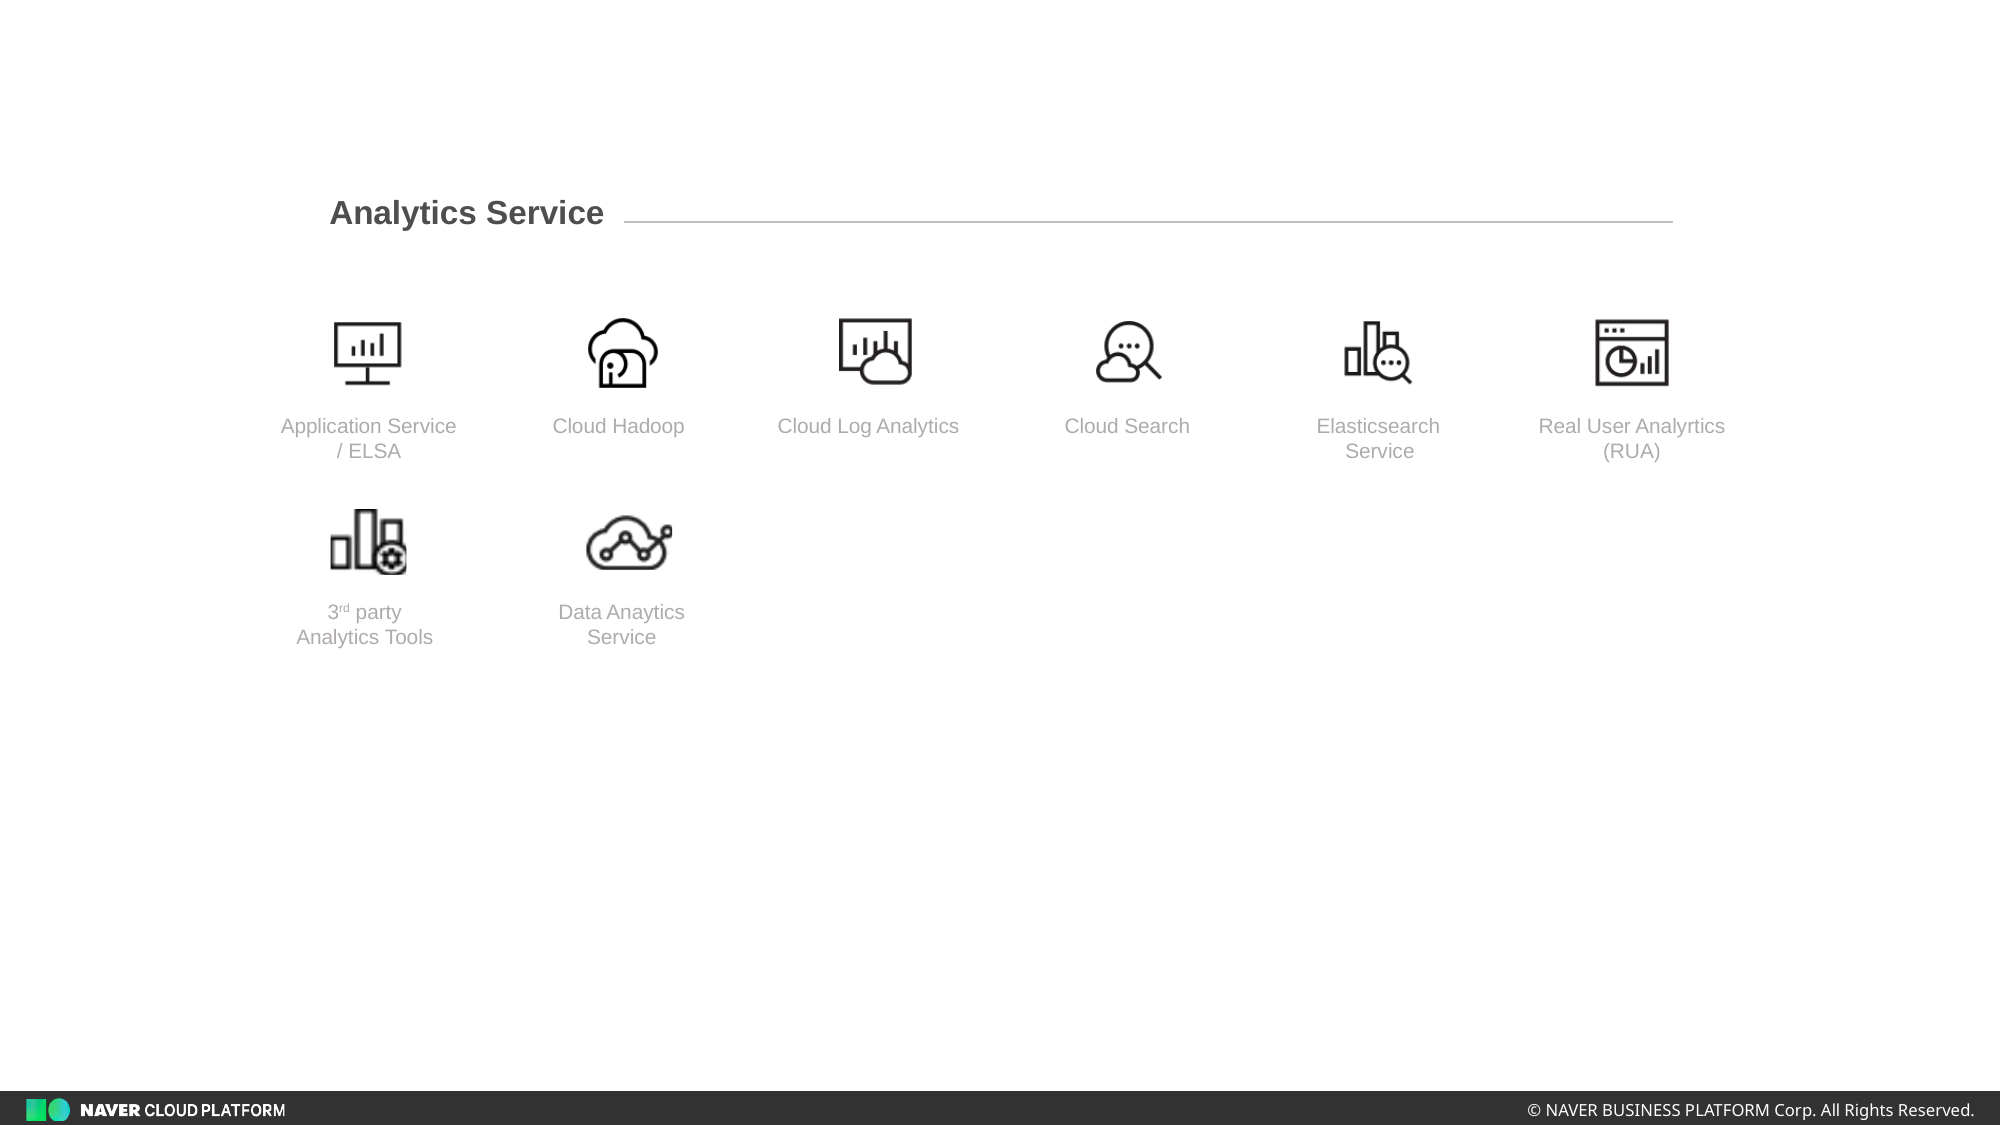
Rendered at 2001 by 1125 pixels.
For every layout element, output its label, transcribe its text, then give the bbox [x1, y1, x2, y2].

text_box Real User Analyrtics (RUA) [1523, 405, 1741, 471]
text_box Elasticsearch Service [1301, 405, 1461, 471]
text_box Cloud Log Analytics [762, 405, 975, 446]
text_box Cloud Search [1049, 405, 1205, 446]
text_box Analytics Service [314, 184, 620, 239]
picture [330, 509, 407, 575]
text_box Data Anaytics Service [543, 590, 700, 656]
picture [0, 1091, 2000, 1125]
picture [585, 315, 661, 391]
picture [1594, 315, 1670, 391]
picture [585, 514, 673, 570]
text_box Application Service / ELSA [266, 405, 472, 471]
picture [839, 315, 915, 391]
picture [1093, 321, 1162, 385]
text_box 3rd party Analytics Tools [281, 590, 449, 656]
picture [331, 316, 407, 392]
text_box Cloud Hadoop [537, 405, 700, 446]
picture [1340, 315, 1416, 391]
